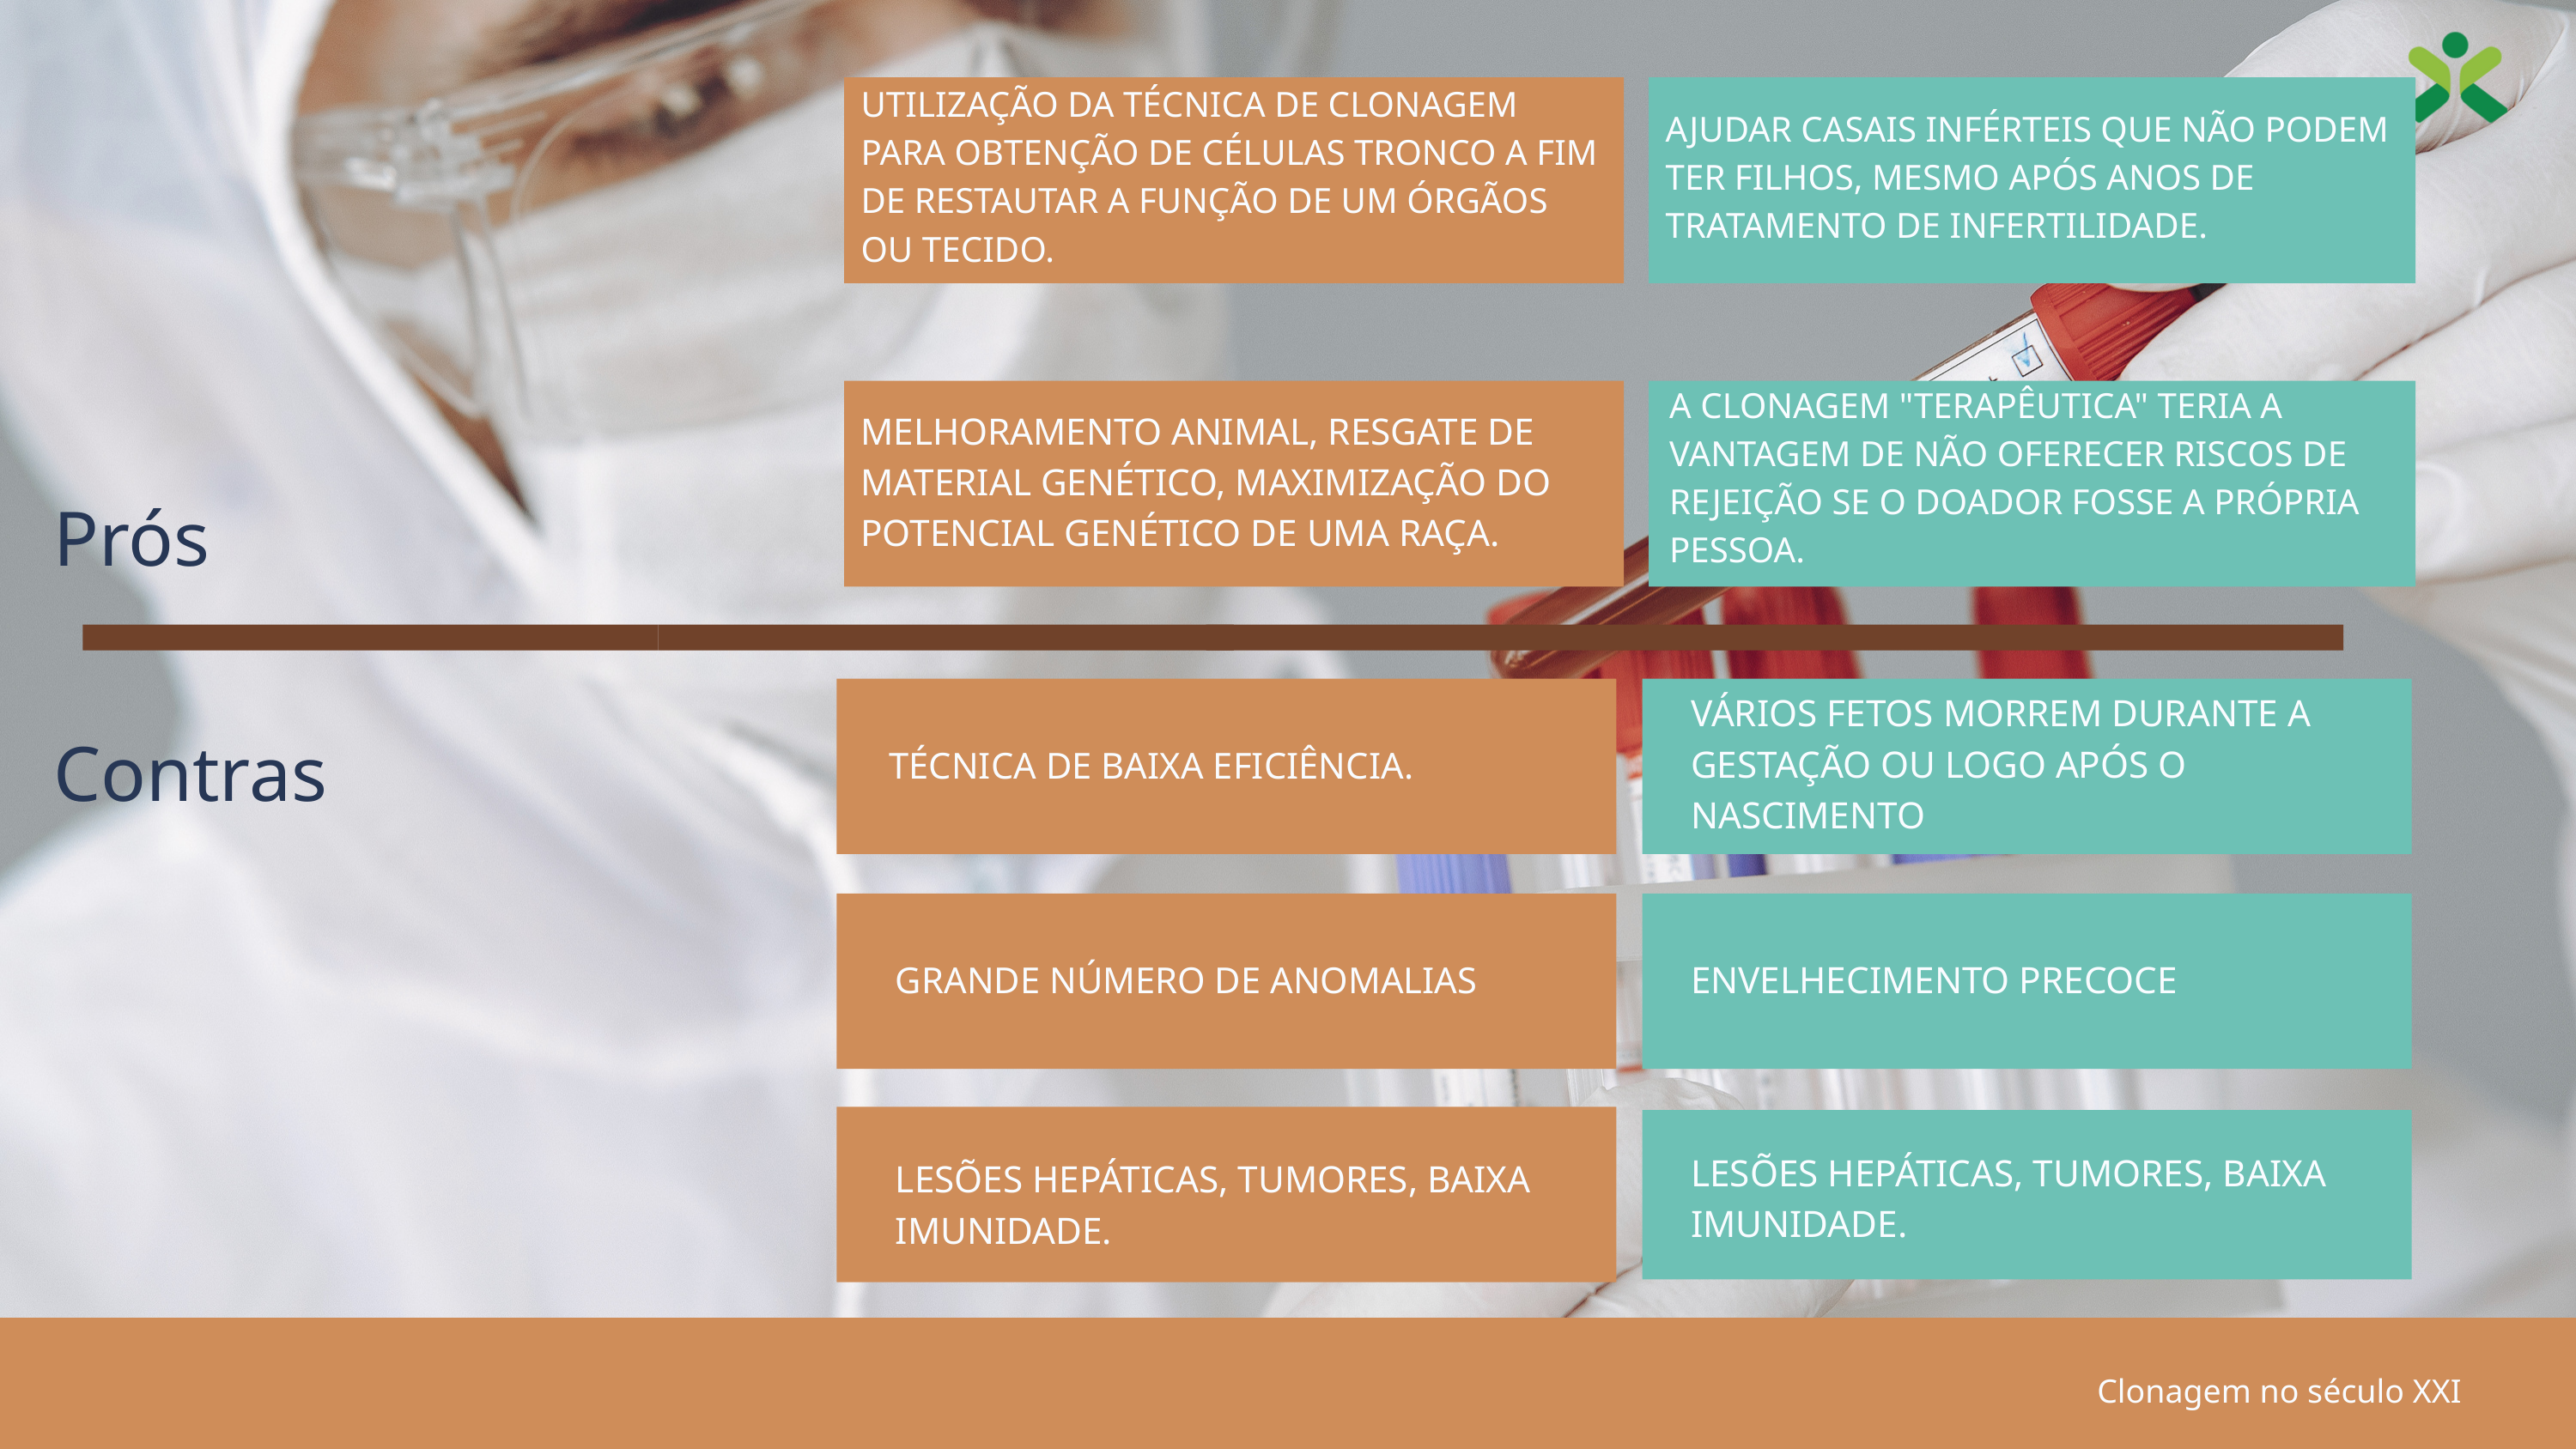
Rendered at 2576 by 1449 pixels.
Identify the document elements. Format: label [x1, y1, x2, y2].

text_box [860, 79, 1607, 406]
text_box [860, 660, 1607, 835]
text_box [1665, 104, 2412, 382]
text_box [82, 624, 2344, 651]
text_box [860, 406, 1607, 622]
picture [0, 0, 2576, 1317]
text_box [0, 1317, 2576, 1449]
text_box [1668, 380, 2416, 835]
